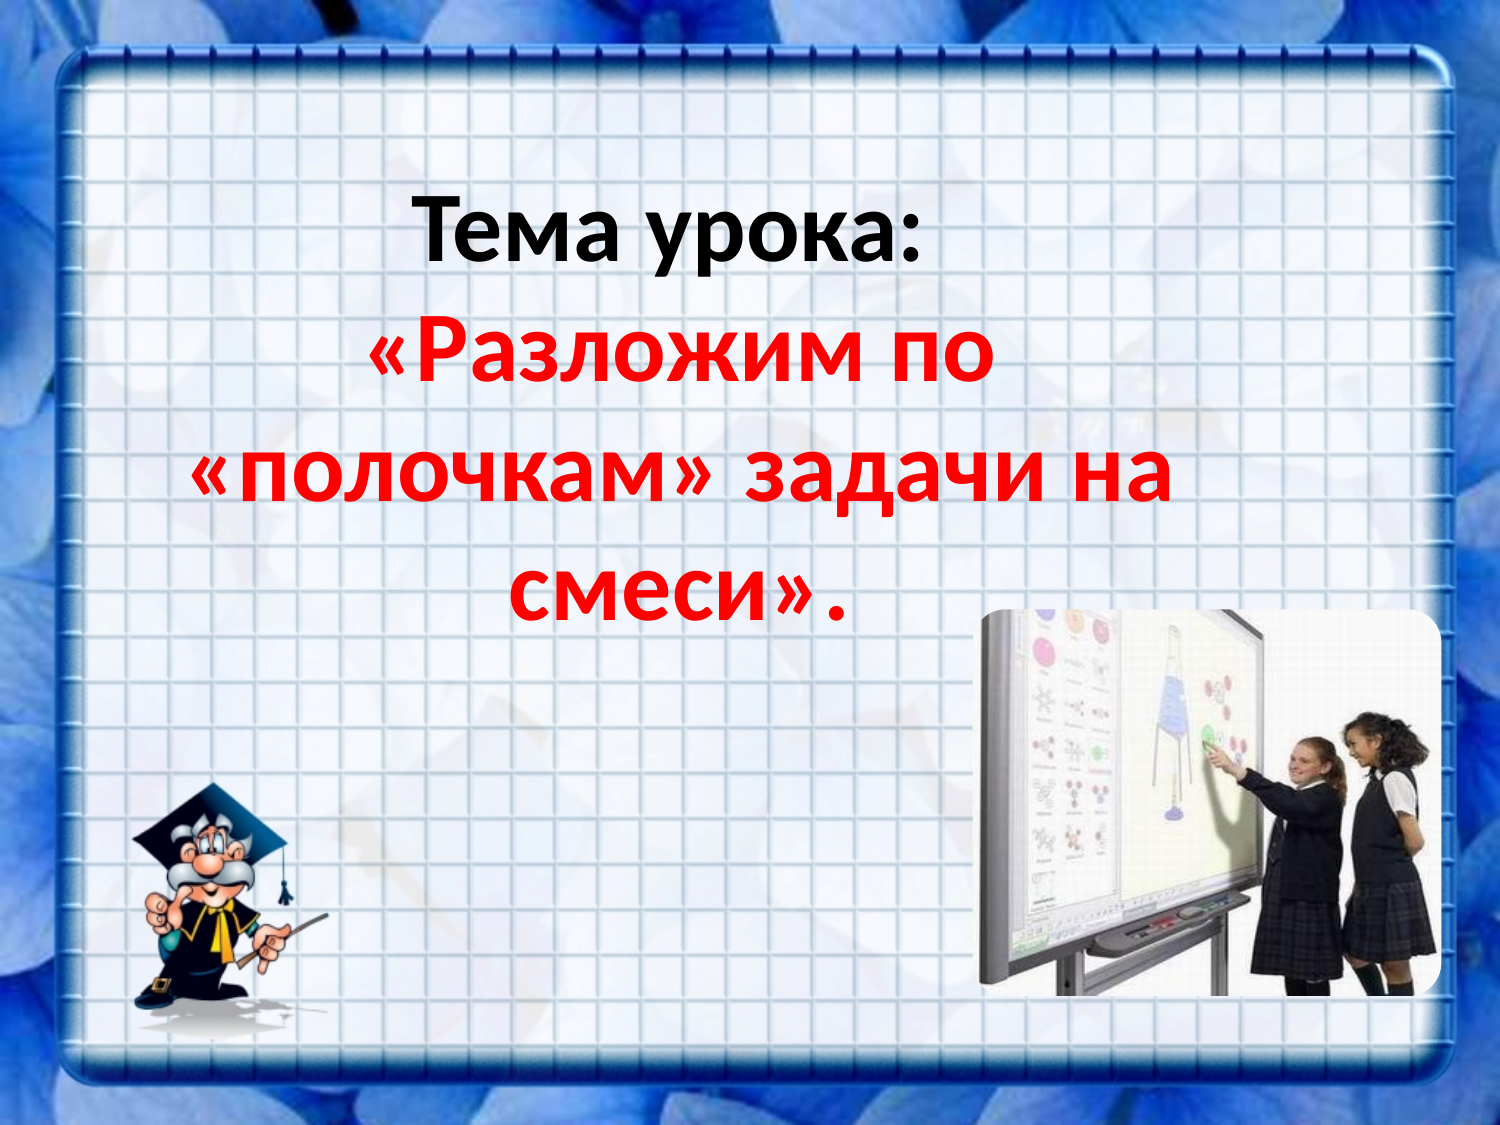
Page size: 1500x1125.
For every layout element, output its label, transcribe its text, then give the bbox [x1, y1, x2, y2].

picture [0, 0, 1500, 1125]
text_box Тема урока: «Разложим по «полочкам» задачи на смеси». [70, 93, 1289, 649]
